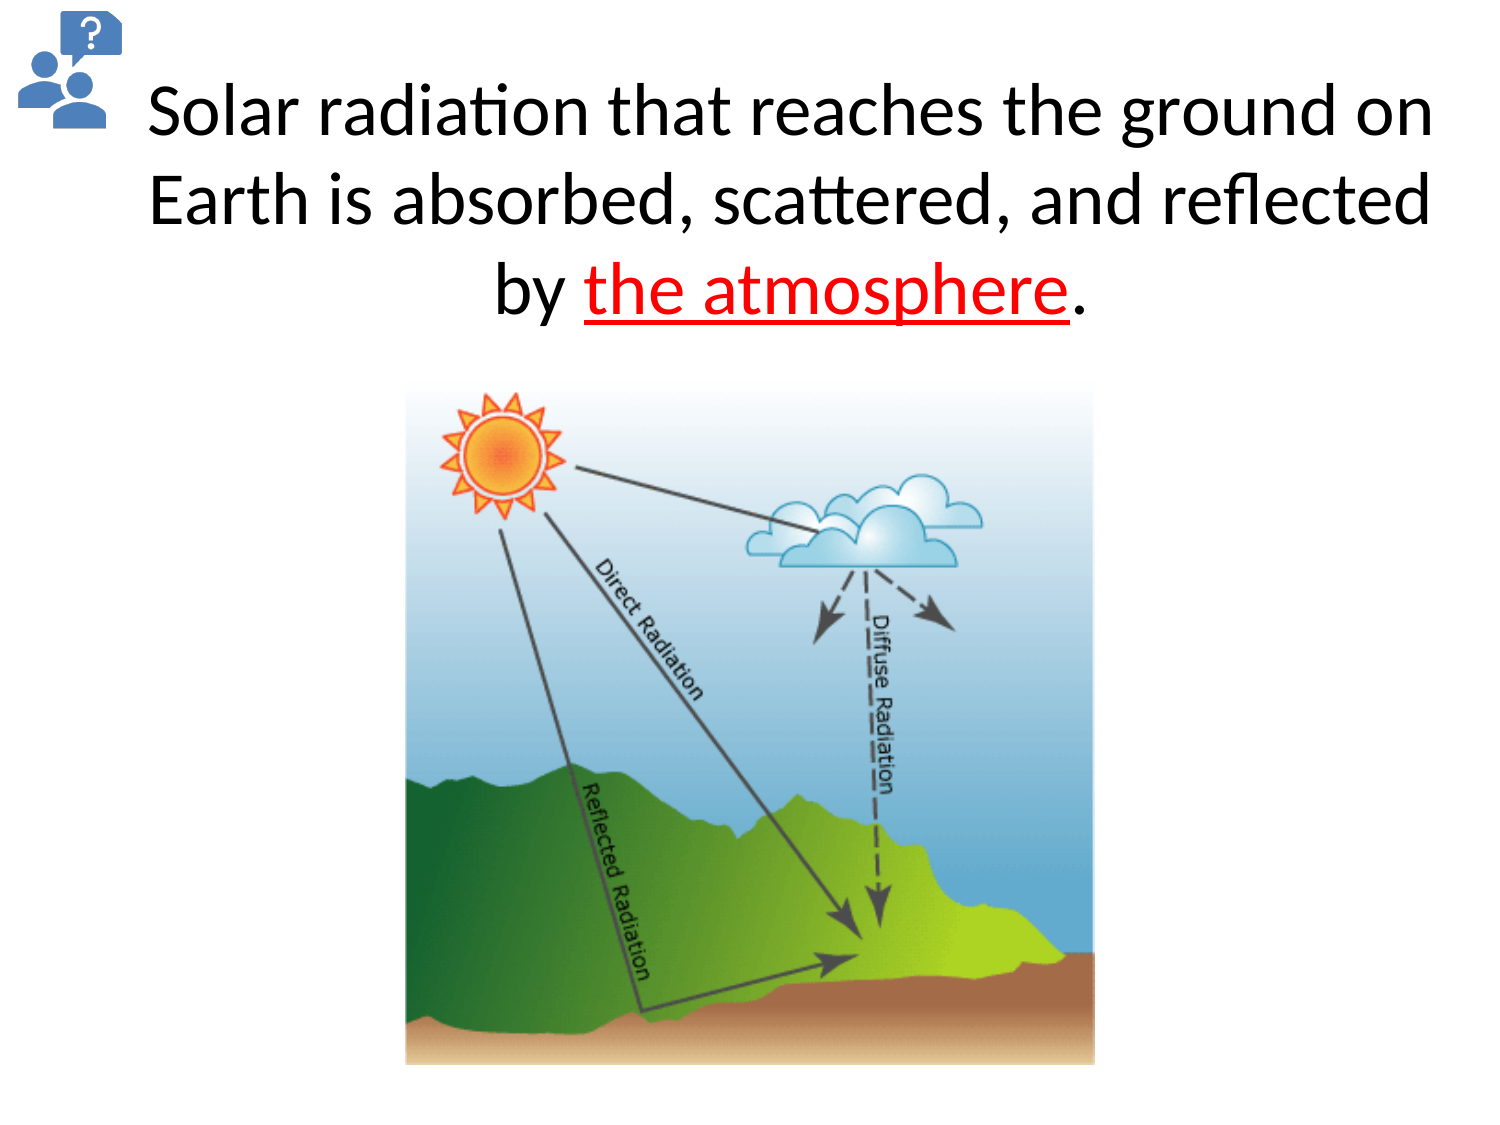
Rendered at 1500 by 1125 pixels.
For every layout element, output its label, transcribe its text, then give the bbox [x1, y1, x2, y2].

text_box [0, 0, 135, 140]
text_box Solar radiation that reaches the ground on Earth is absorbed, scattered, and reflected by the atmosphere. [127, 45, 1456, 346]
picture [405, 382, 1095, 1065]
